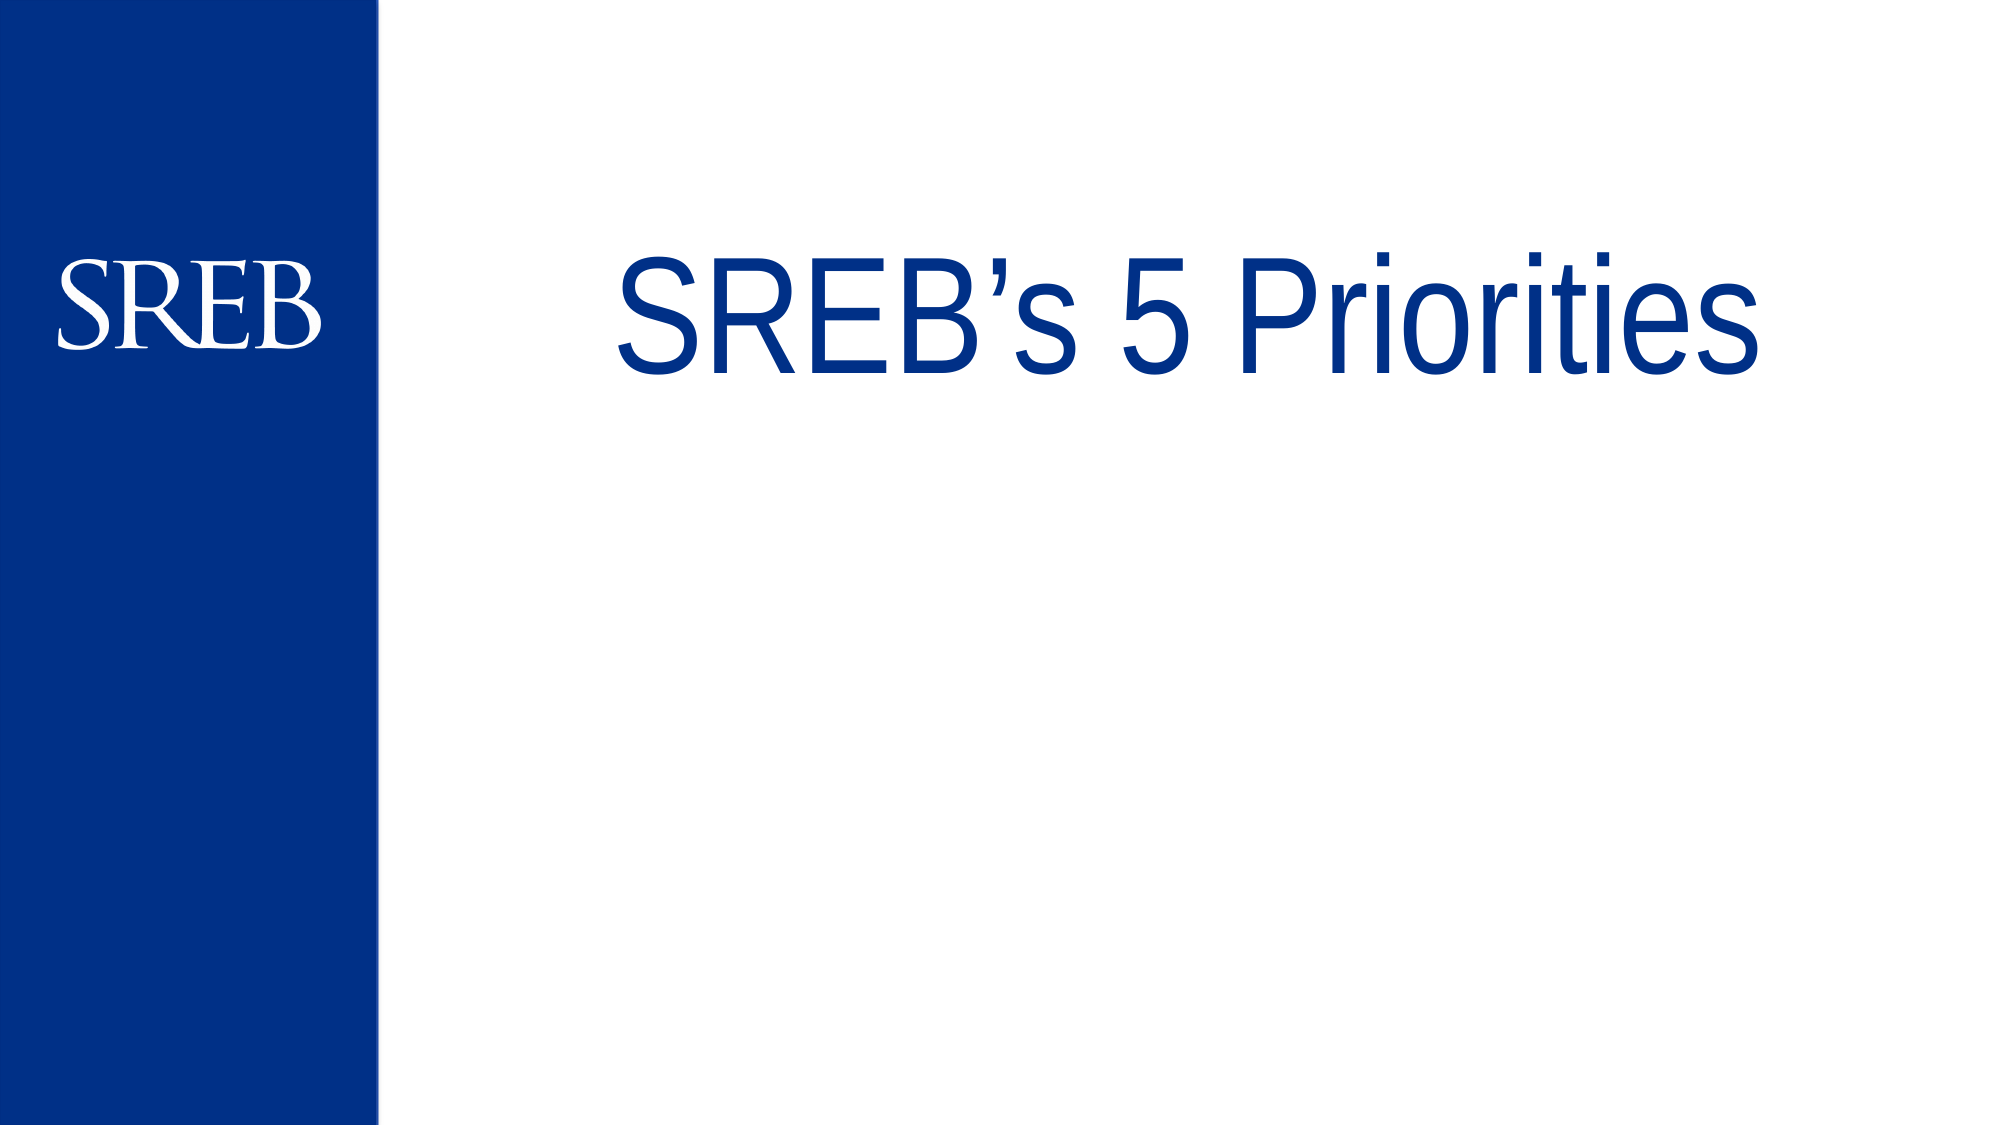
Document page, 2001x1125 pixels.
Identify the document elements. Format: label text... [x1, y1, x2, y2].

picture [376, 0, 2001, 1125]
title SREB’s 5 Priorities [376, 185, 2000, 427]
picture [58, 259, 321, 350]
